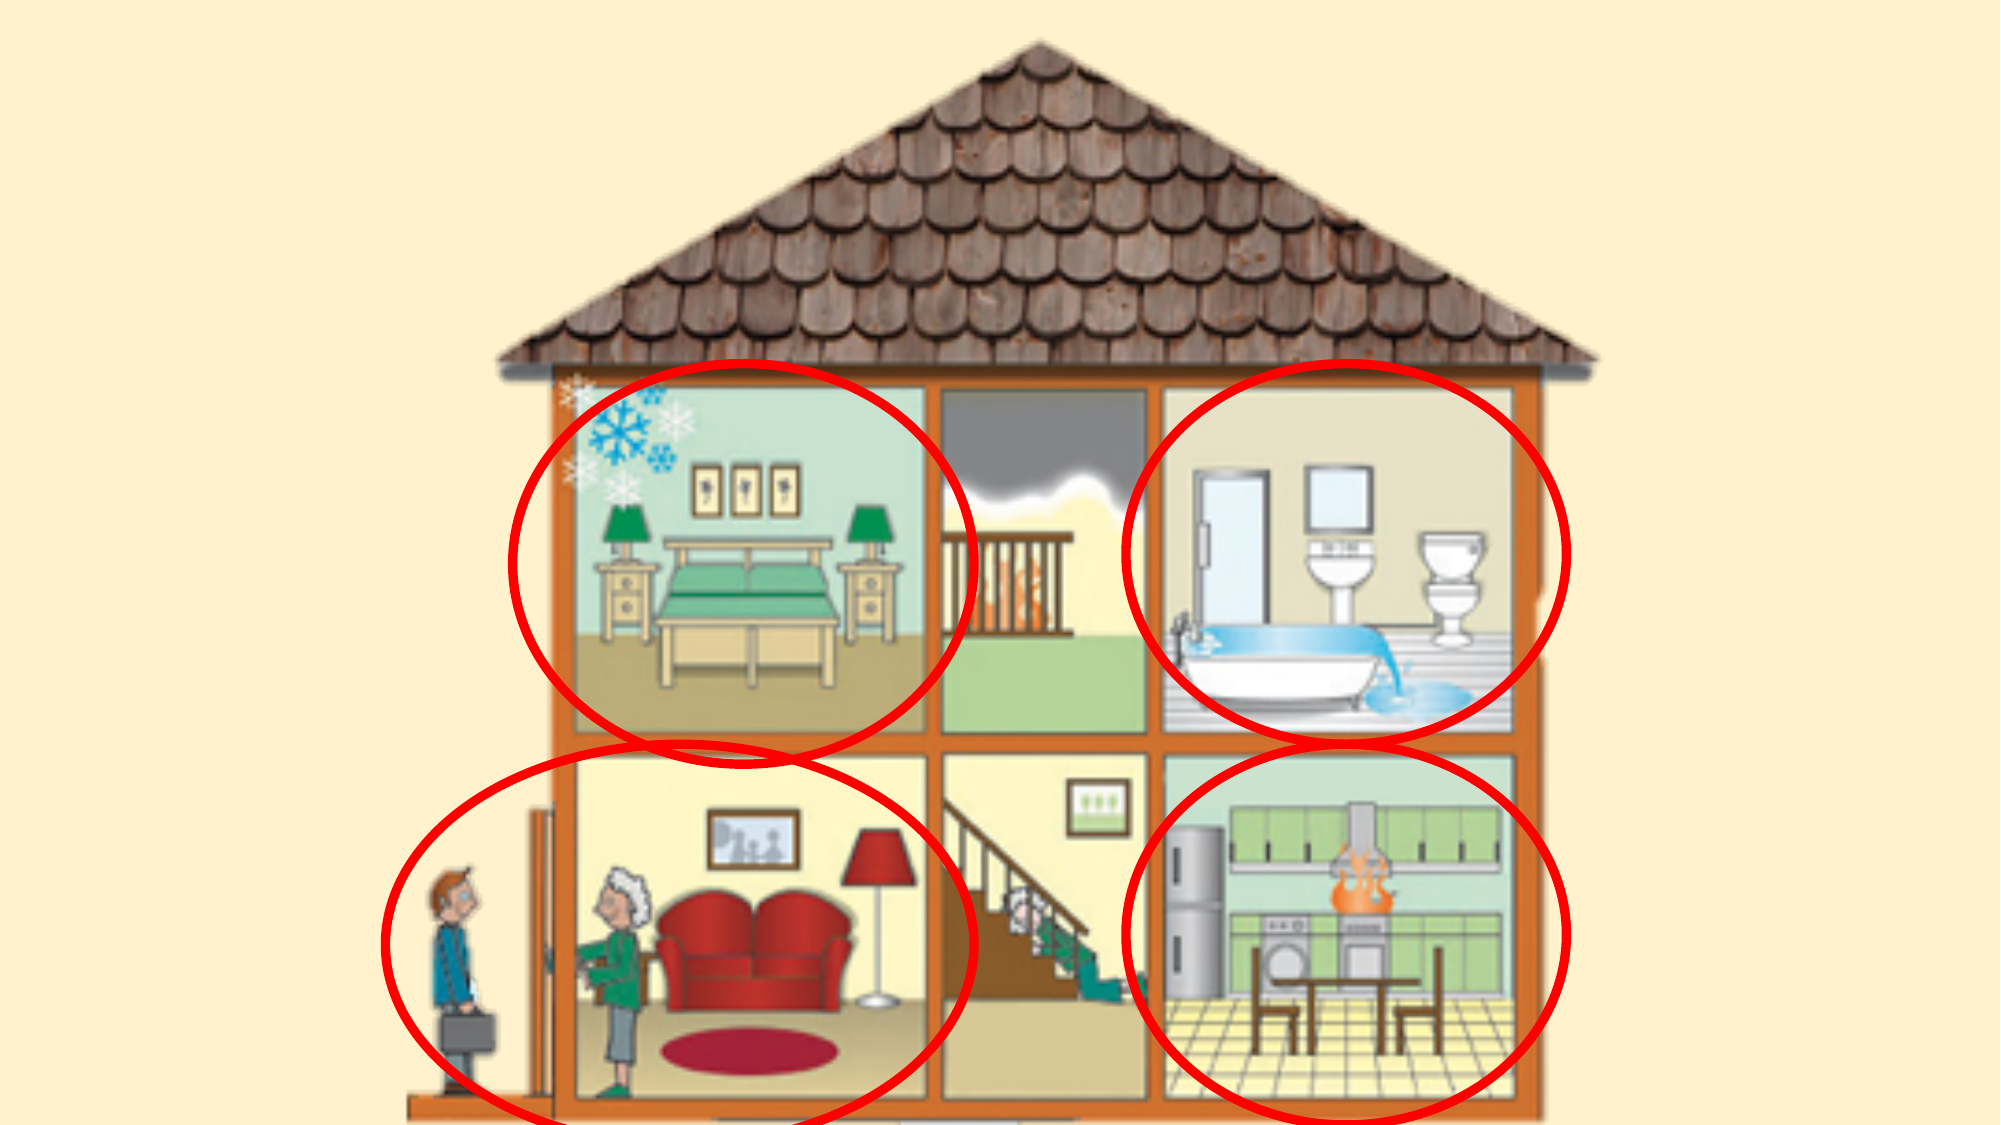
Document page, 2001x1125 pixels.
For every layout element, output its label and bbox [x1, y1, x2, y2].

picture [353, 0, 1675, 1125]
